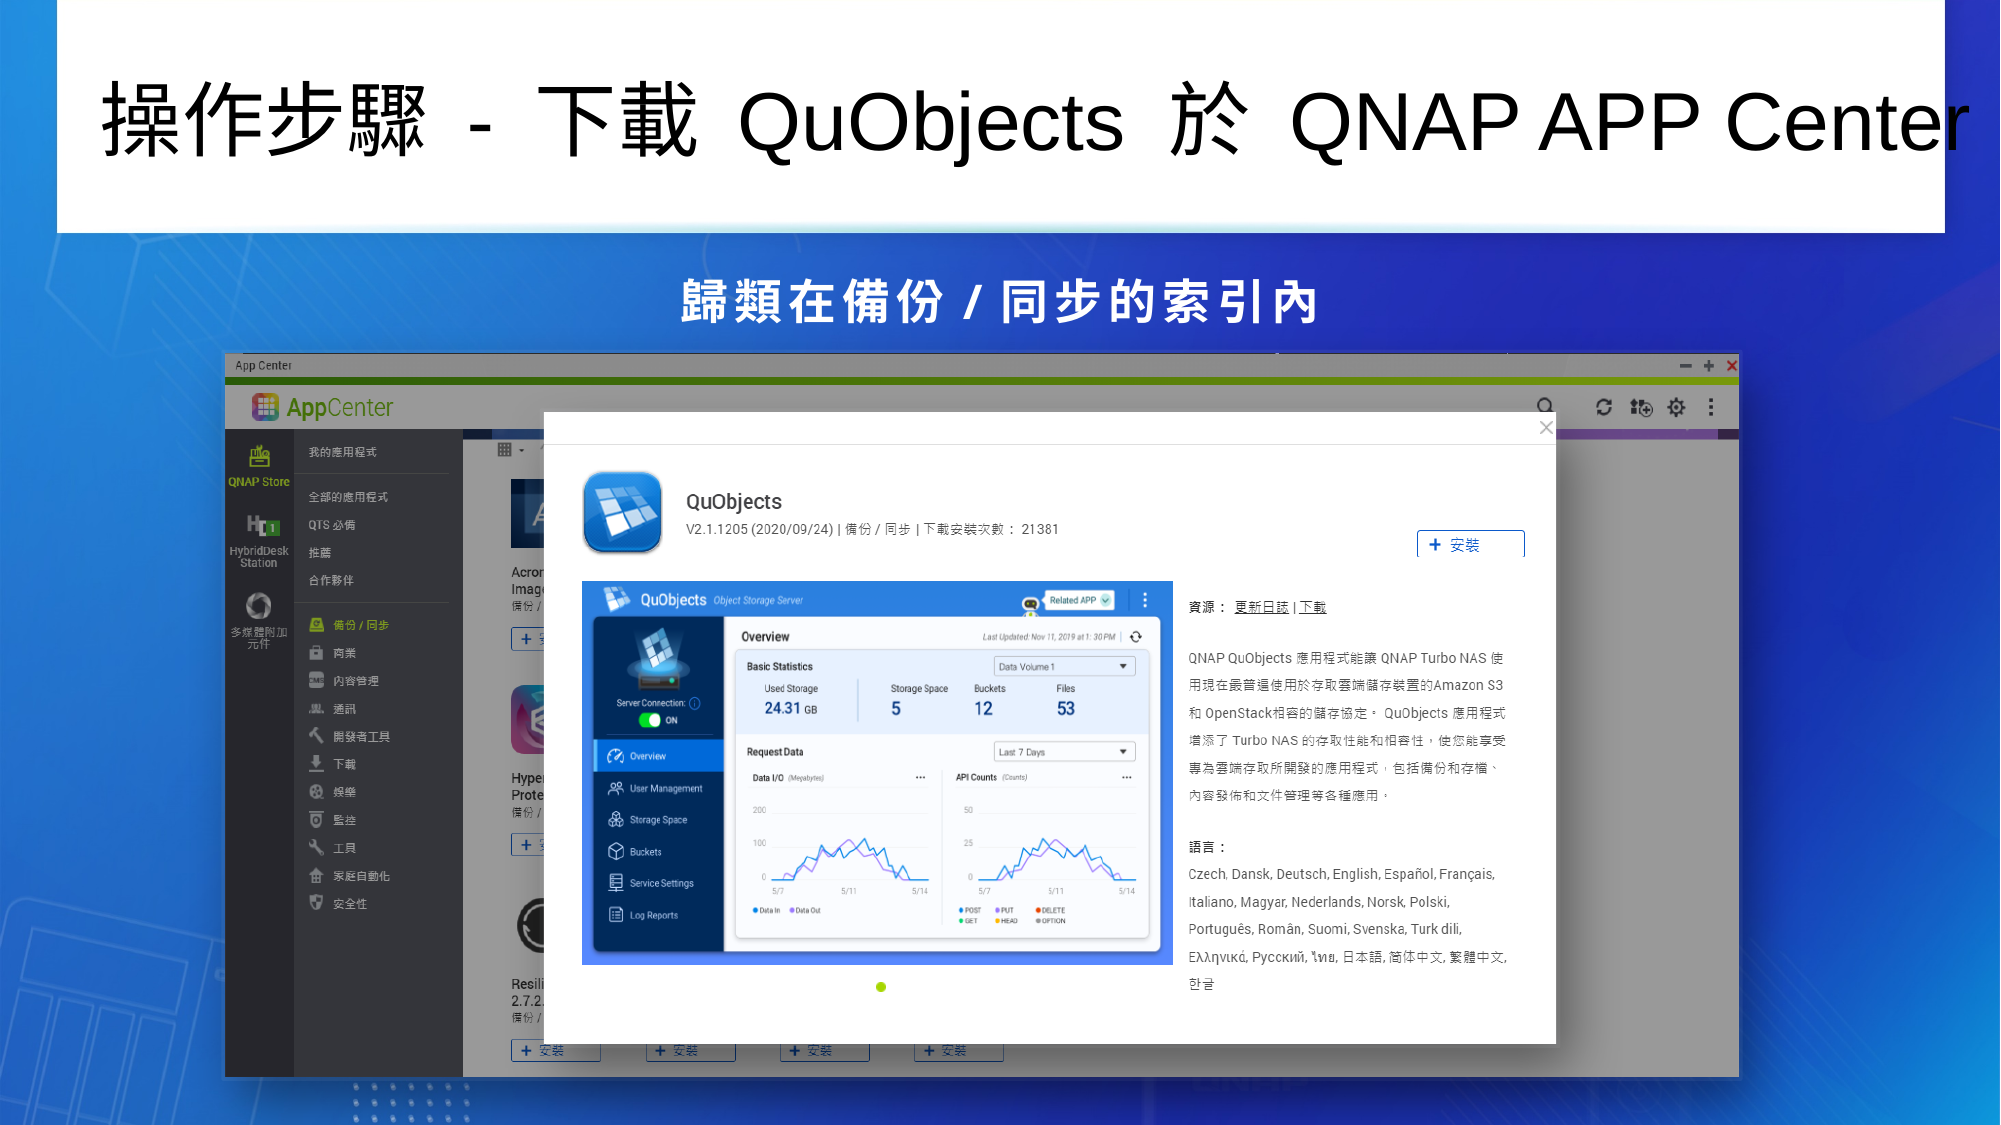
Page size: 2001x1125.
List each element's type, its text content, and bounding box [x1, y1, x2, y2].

picture [0, 0, 2000, 264]
title 操作步驟 - 下載 QuObjects 於 QNAP APP Center [84, 69, 2000, 178]
picture [0, 337, 2000, 1125]
text_box 歸類在備份/同步的索引內 [0, 264, 2000, 337]
